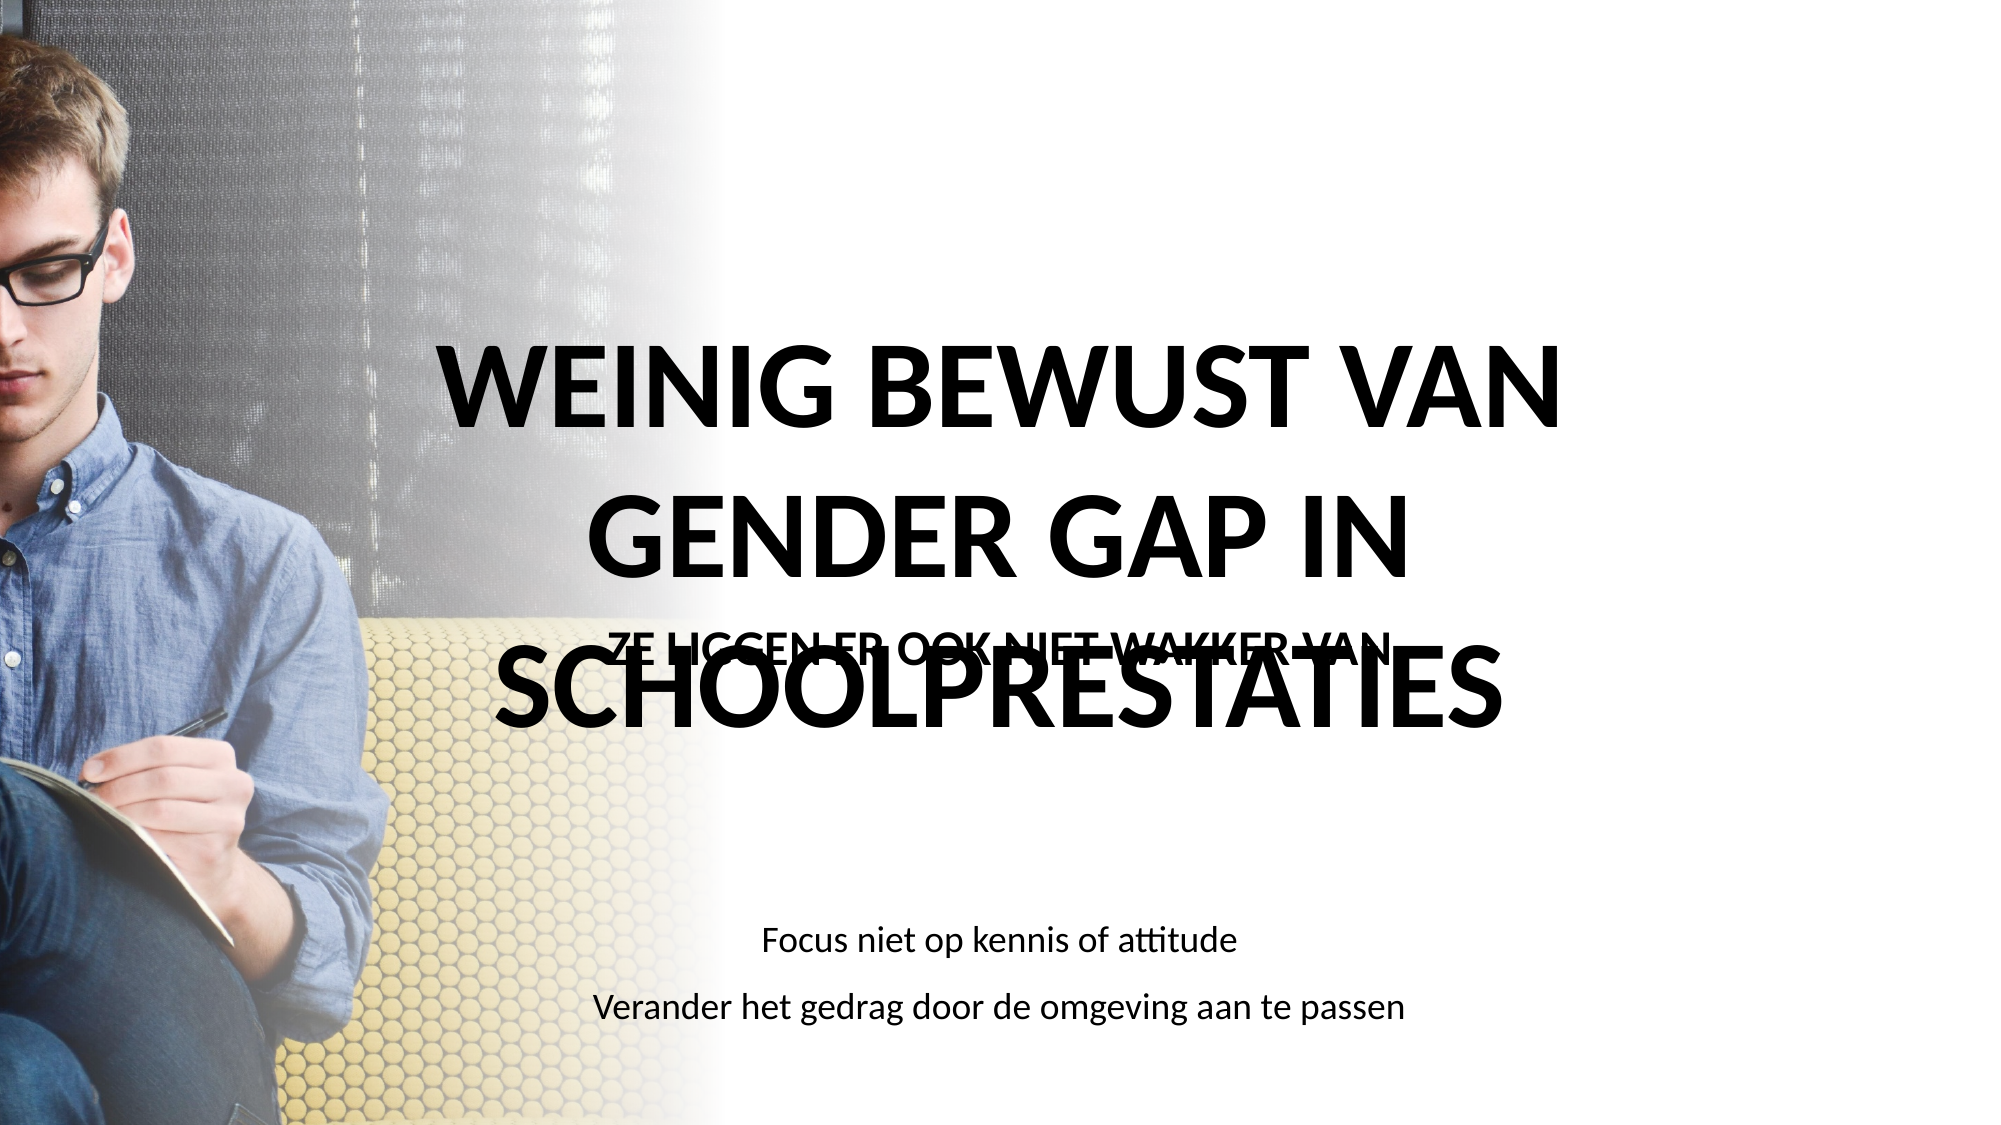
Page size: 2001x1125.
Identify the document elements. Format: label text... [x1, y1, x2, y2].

text_box Focus niet op kennis of attitude Verander het gedrag door de omgeving aan te passen [825, 884, 1422, 1035]
text_box weinig bewust van gender gap in schoolprestaties [825, 295, 1767, 831]
picture [0, 0, 825, 1125]
text_box ze liggen er ook niet wakker van [825, 608, 1408, 684]
